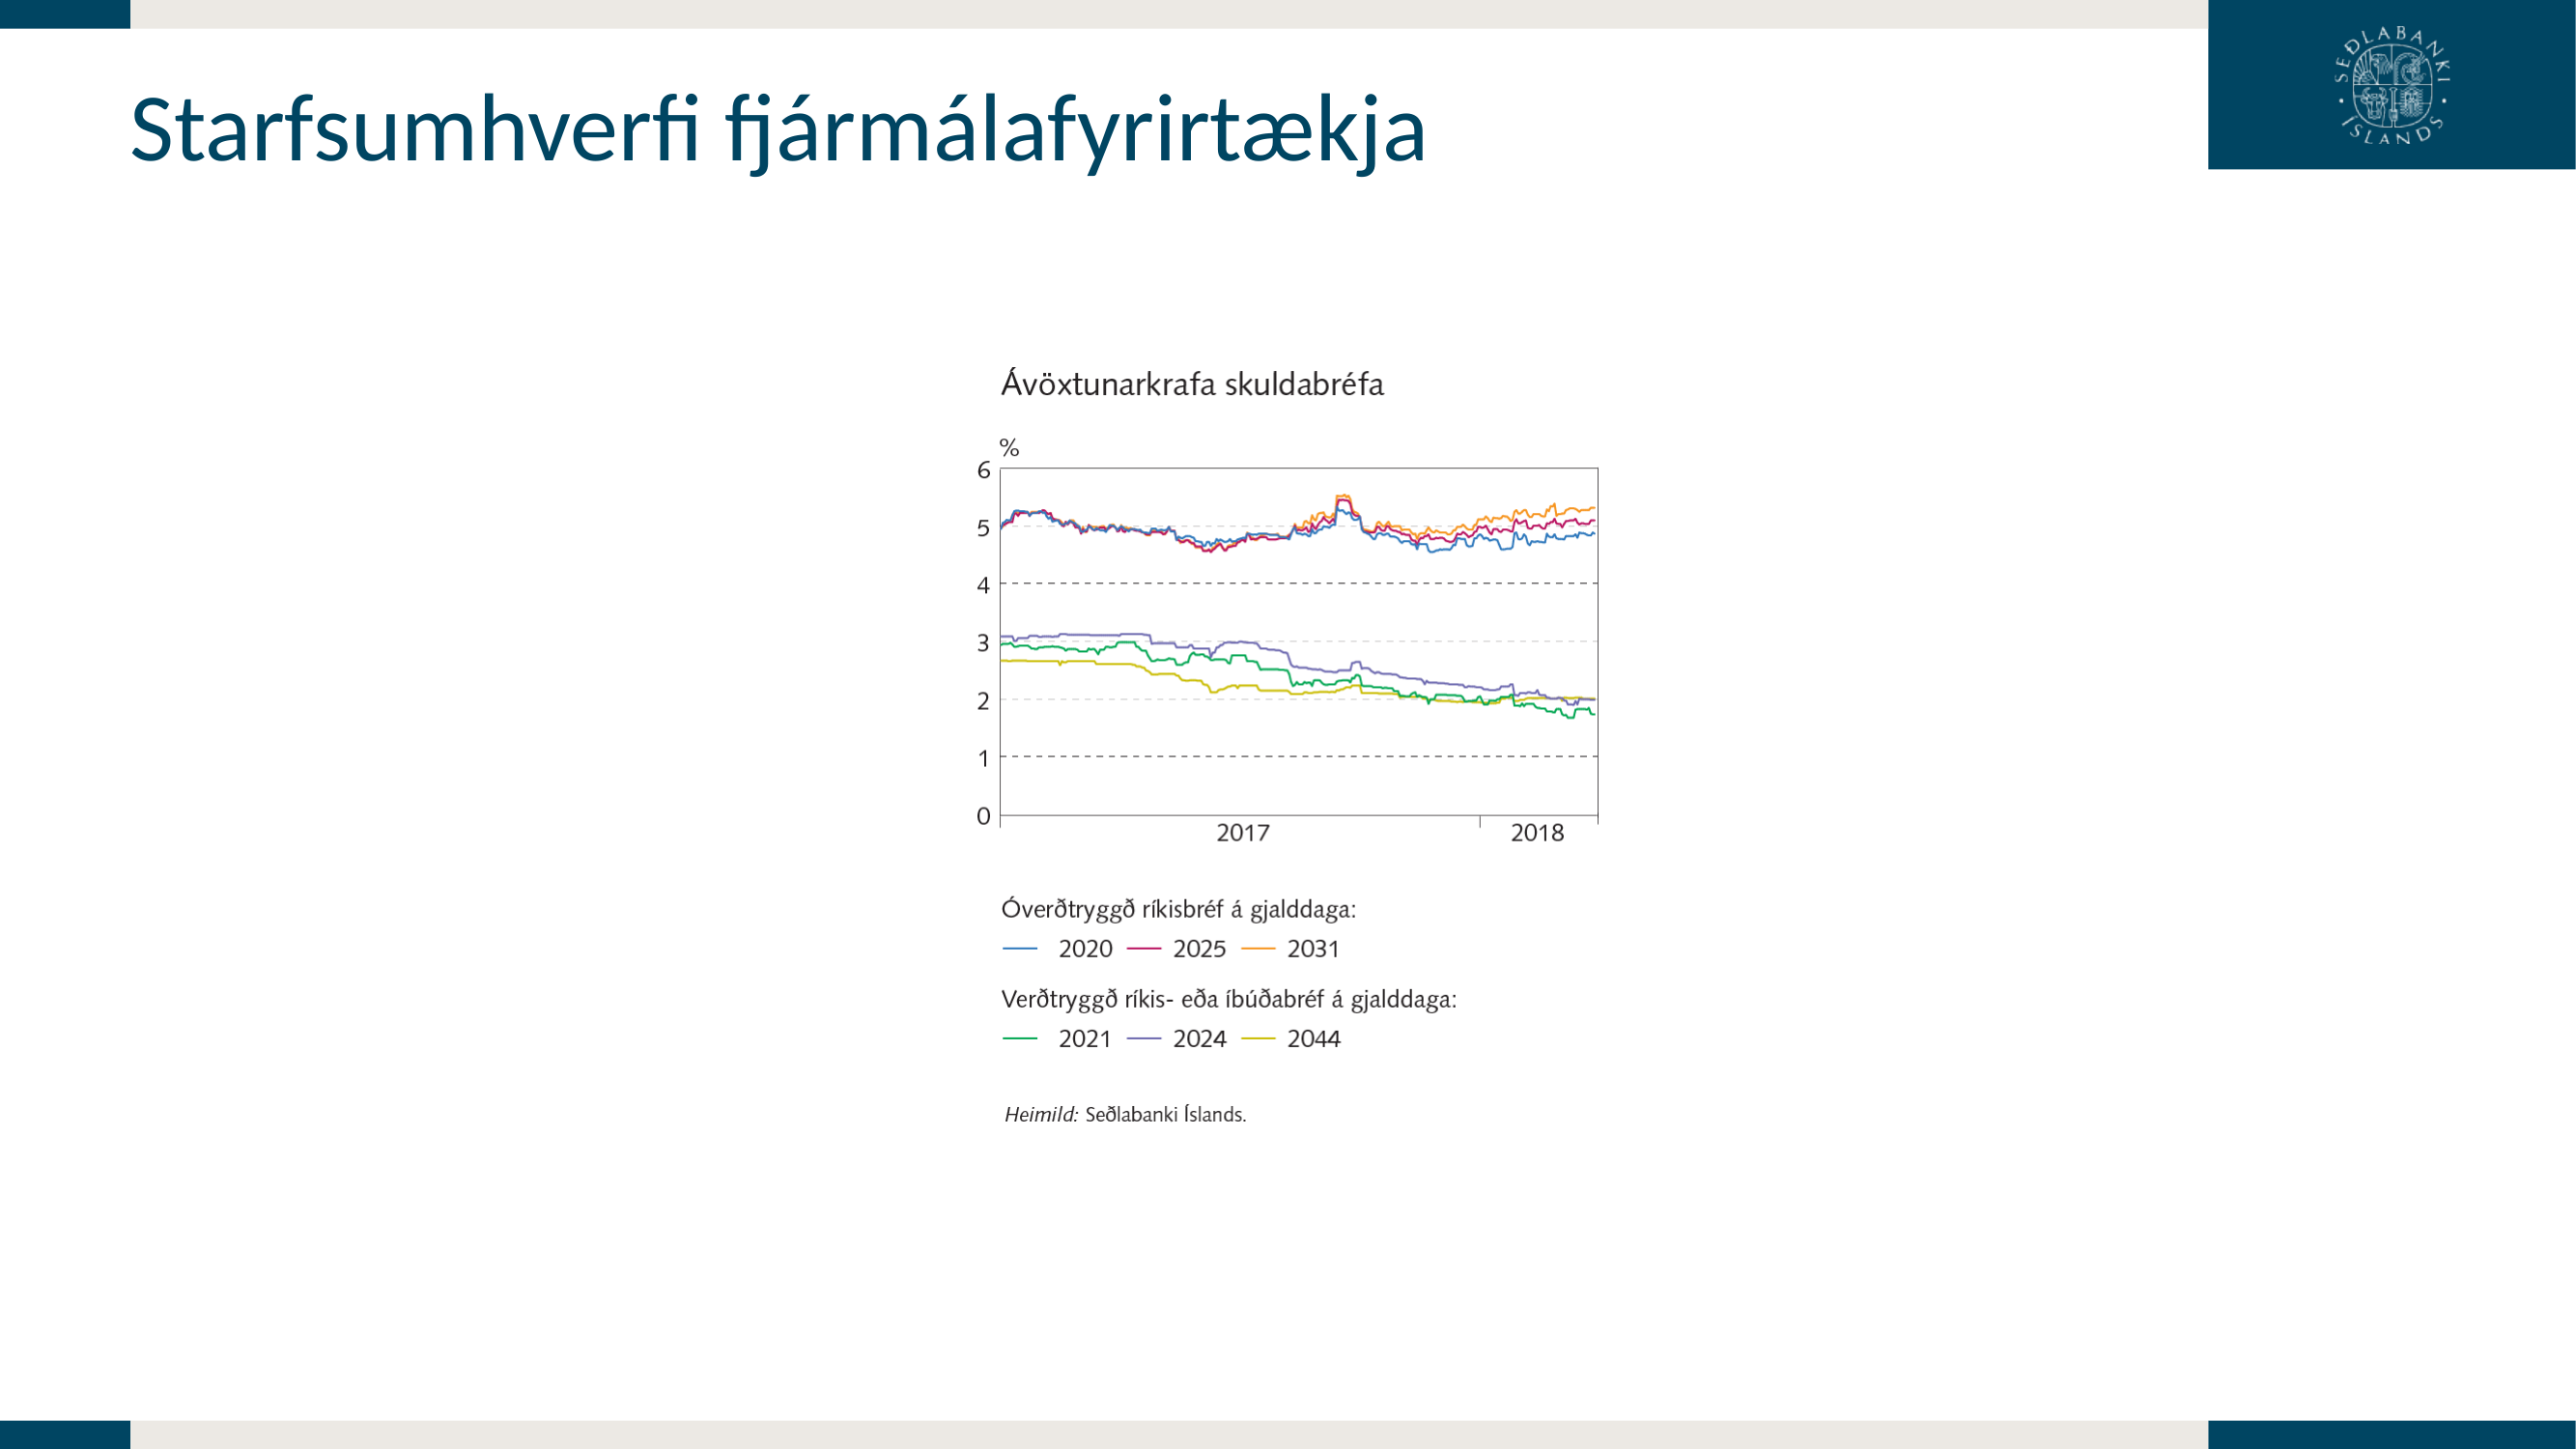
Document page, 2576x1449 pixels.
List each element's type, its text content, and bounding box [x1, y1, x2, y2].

picture [977, 323, 1599, 1126]
title Starfsumhverfi fjármálafyrirtækja [129, 86, 2178, 290]
